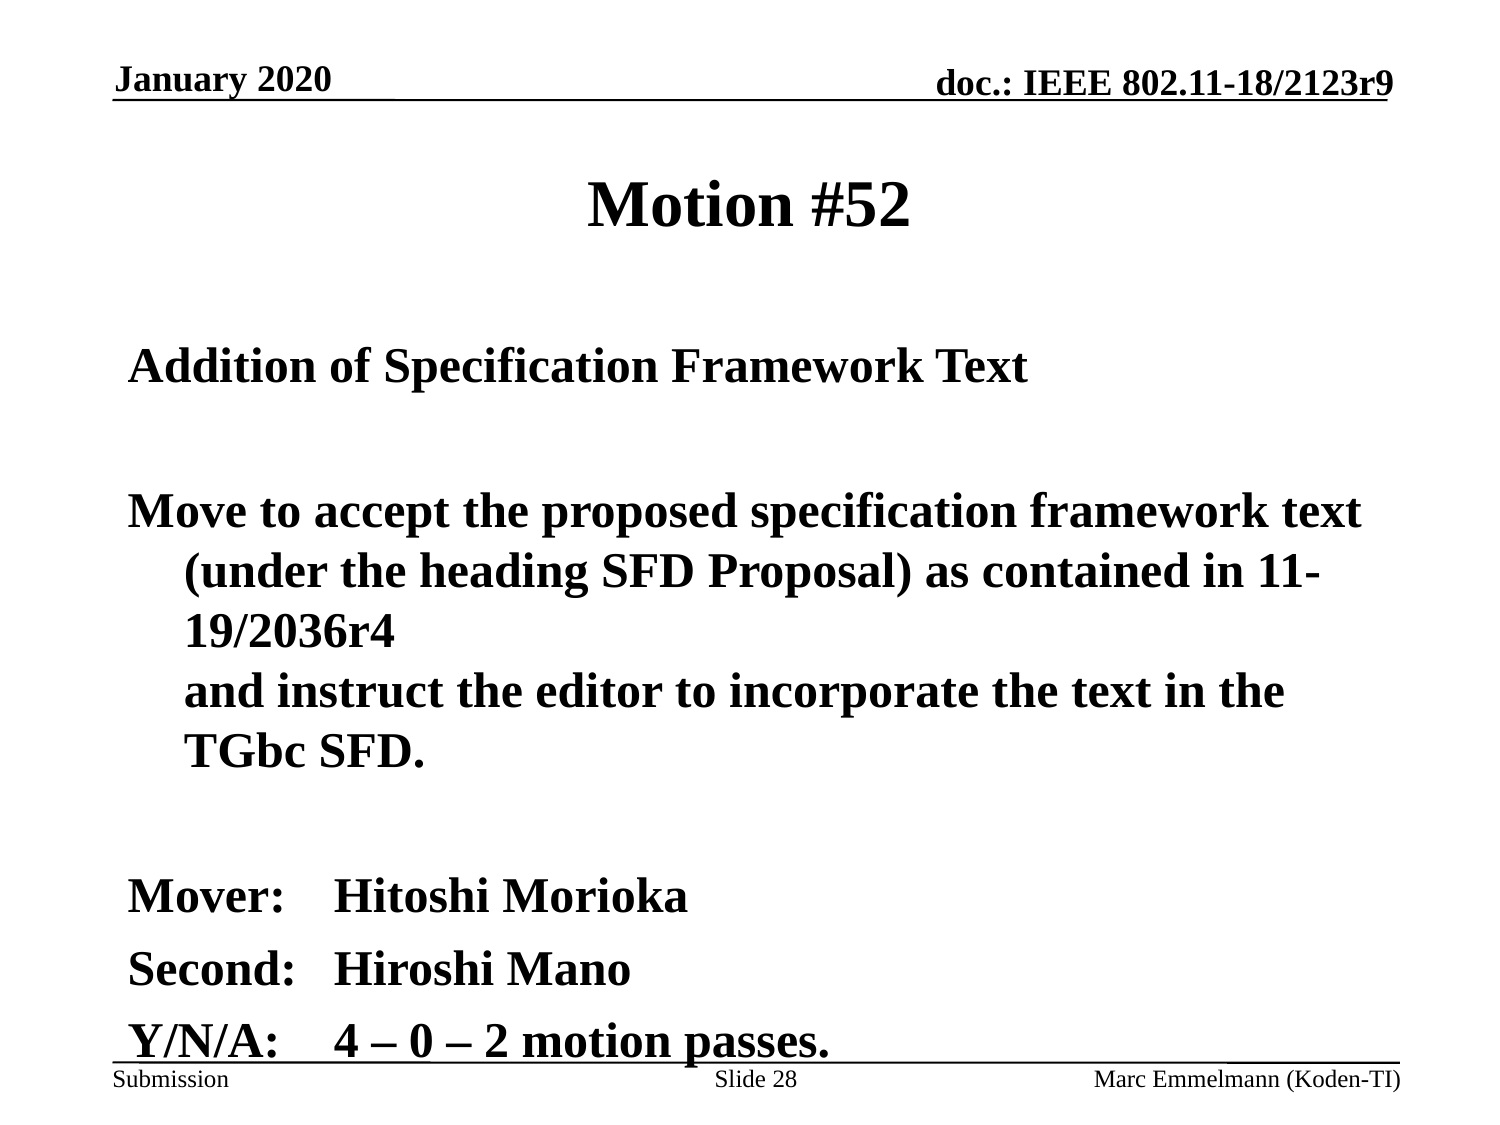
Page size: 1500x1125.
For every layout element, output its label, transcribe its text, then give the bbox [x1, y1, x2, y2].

list Addition of Specification Framework Text Move to accept the proposed specification framework text (under the heading SFD Proposal) as contained in 11-19/2036r4 and instruct the editor to incorporate the text in the TGbc SFD. Mover: Hitoshi Morioka Second: Hiroshi Mano Y/N/A: 4 – 0 – 2 motion passes. [112, 324, 1388, 1000]
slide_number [114, 54, 423, 100]
slide_number Slide 28 [712, 1061, 800, 1123]
footer Marc Emmelmann (Koden-TI) [878, 1061, 1402, 1093]
title Motion #52 [112, 112, 1388, 288]
